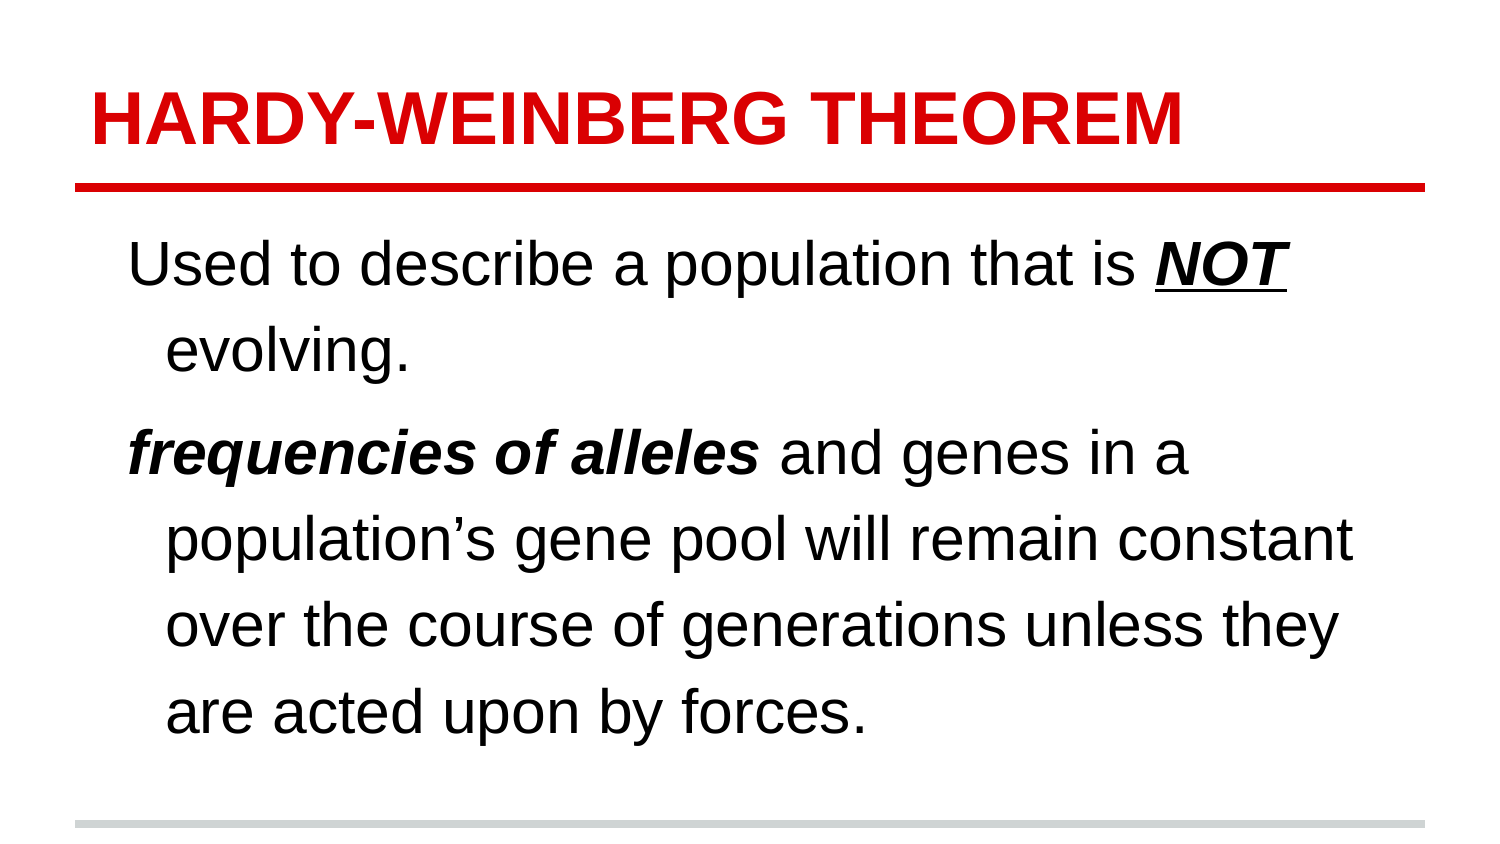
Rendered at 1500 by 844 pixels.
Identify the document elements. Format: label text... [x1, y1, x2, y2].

title HARDY-WEINBERG THEOREM [75, 33, 1425, 175]
list Used to describe a population that is NOT evolving. frequencies of alleles and genes in a population’s gene pool will remain constant over the course of generations unless they are acted upon by forces. [75, 196, 1425, 808]
